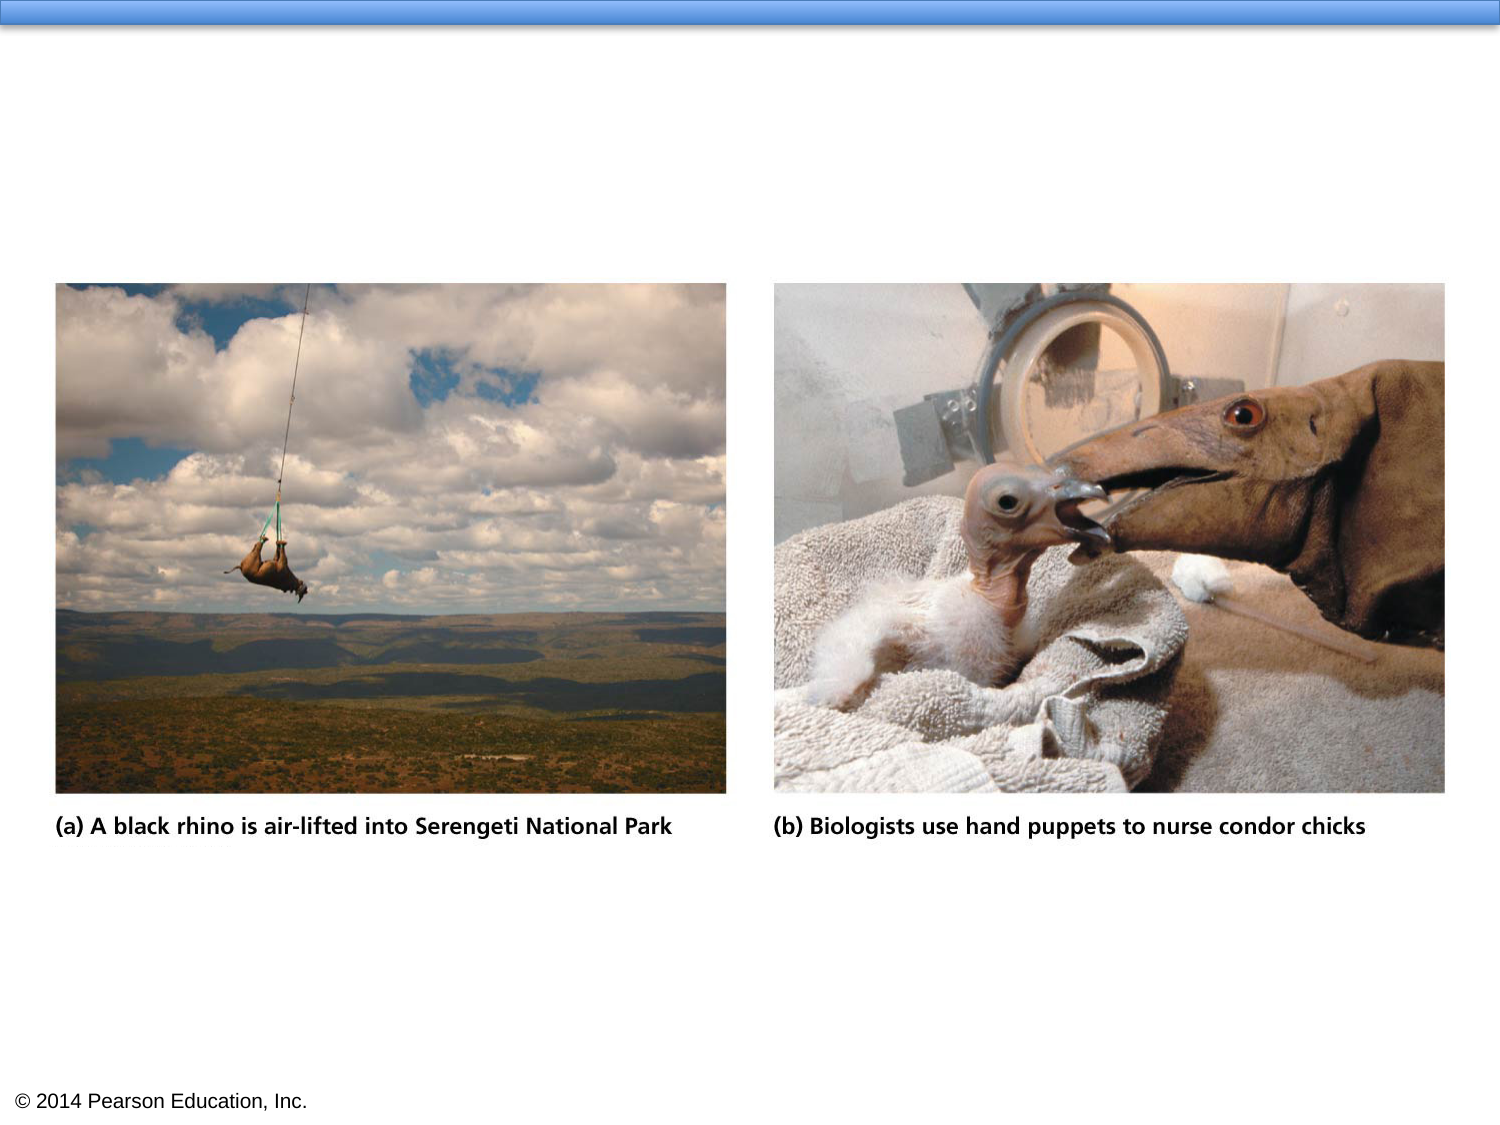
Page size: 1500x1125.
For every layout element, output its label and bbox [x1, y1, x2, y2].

picture [48, 277, 1452, 848]
